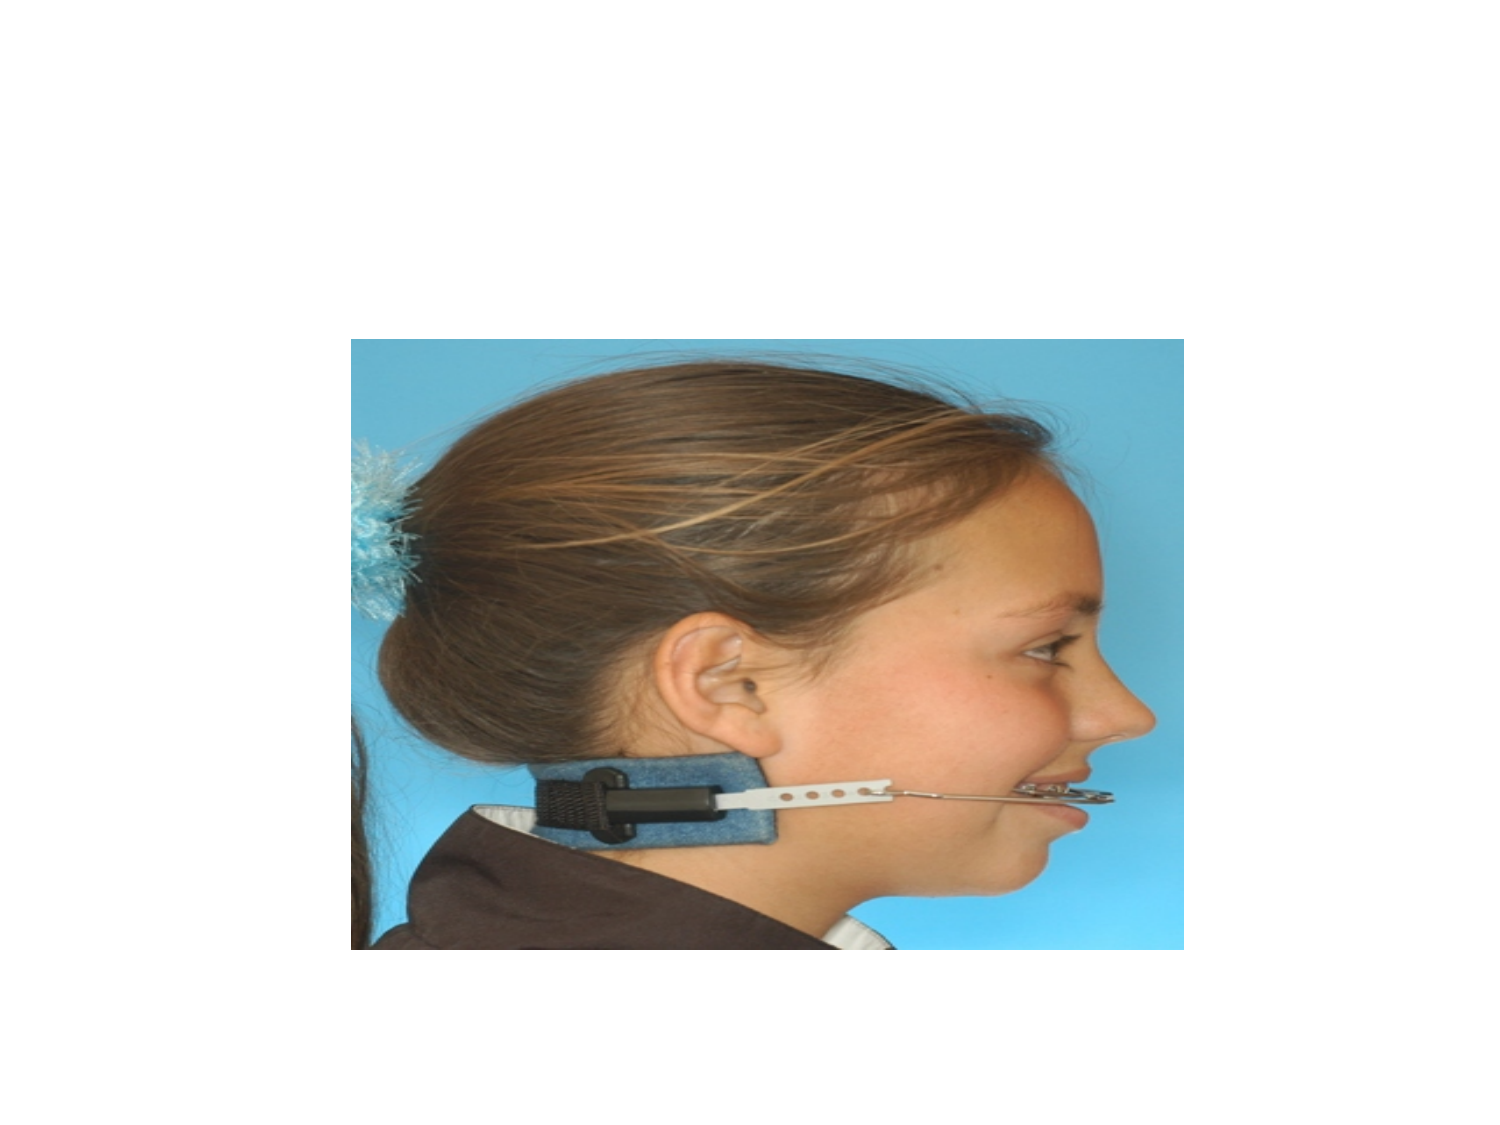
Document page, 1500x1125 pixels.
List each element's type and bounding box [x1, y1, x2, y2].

list [351, 339, 1184, 950]
